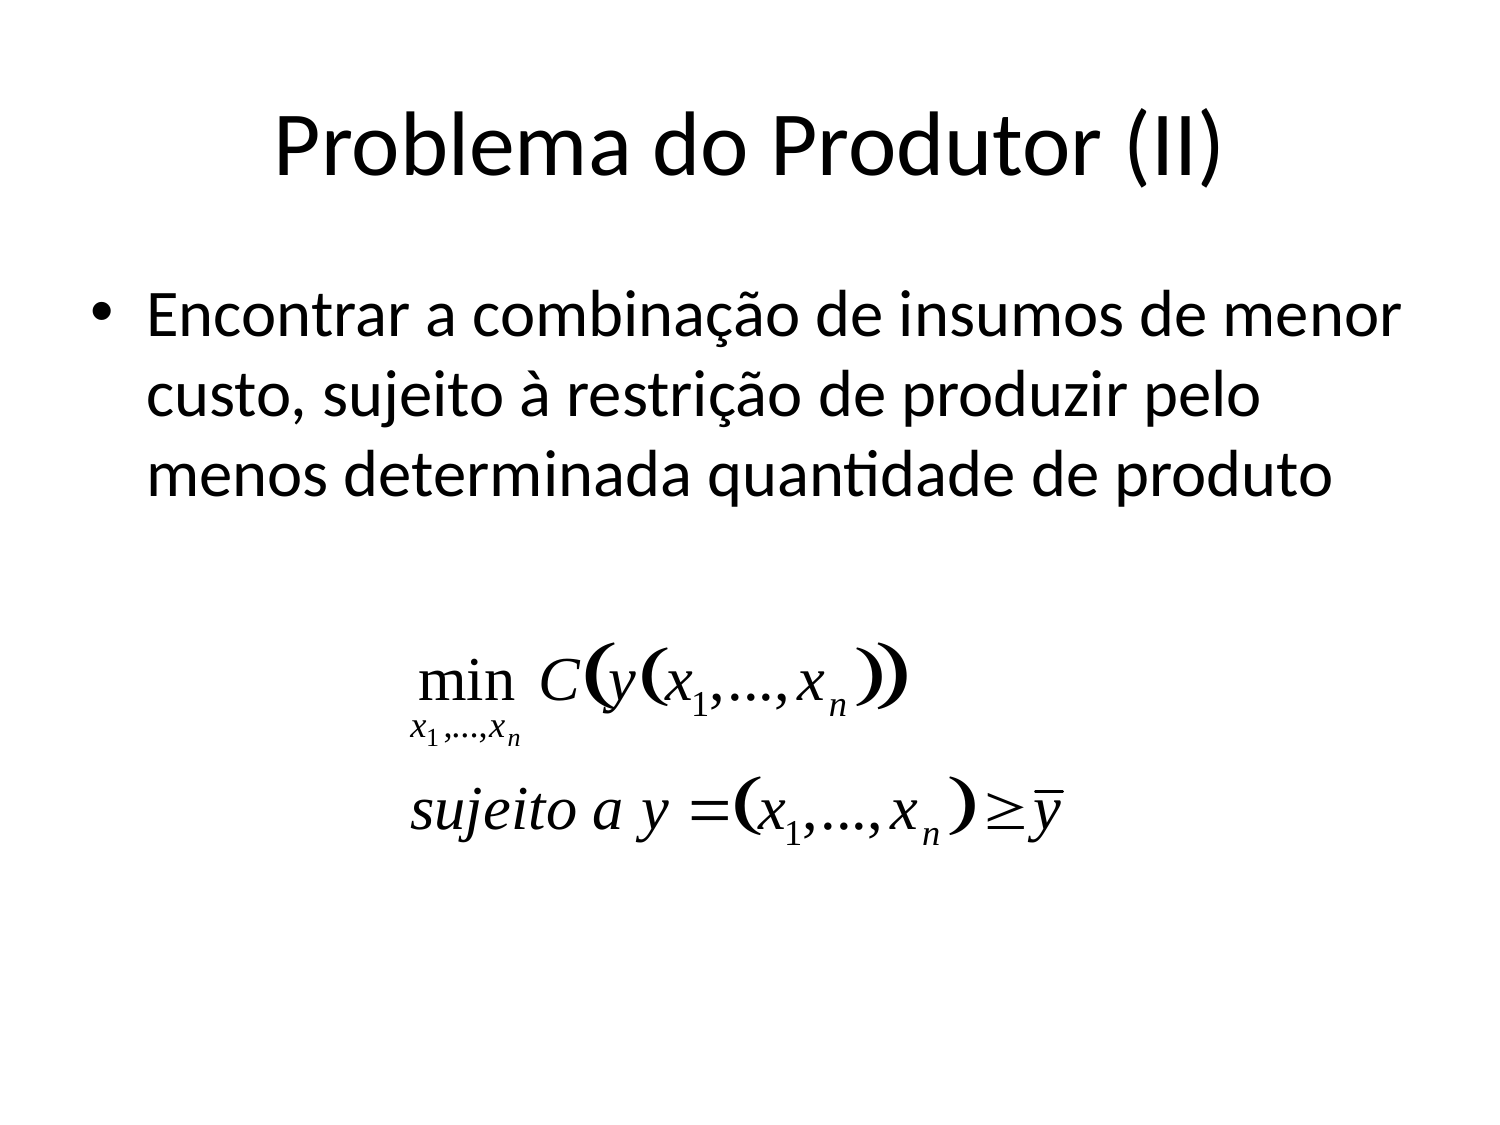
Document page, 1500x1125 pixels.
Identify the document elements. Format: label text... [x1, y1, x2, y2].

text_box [399, 637, 1073, 857]
list Encontrar a combinação de insumos de menor custo, sujeito à restrição de produzir pelo menos determinada quantidade de produto [74, 262, 1426, 1006]
title Problema do Produtor (II) [74, 44, 1426, 233]
